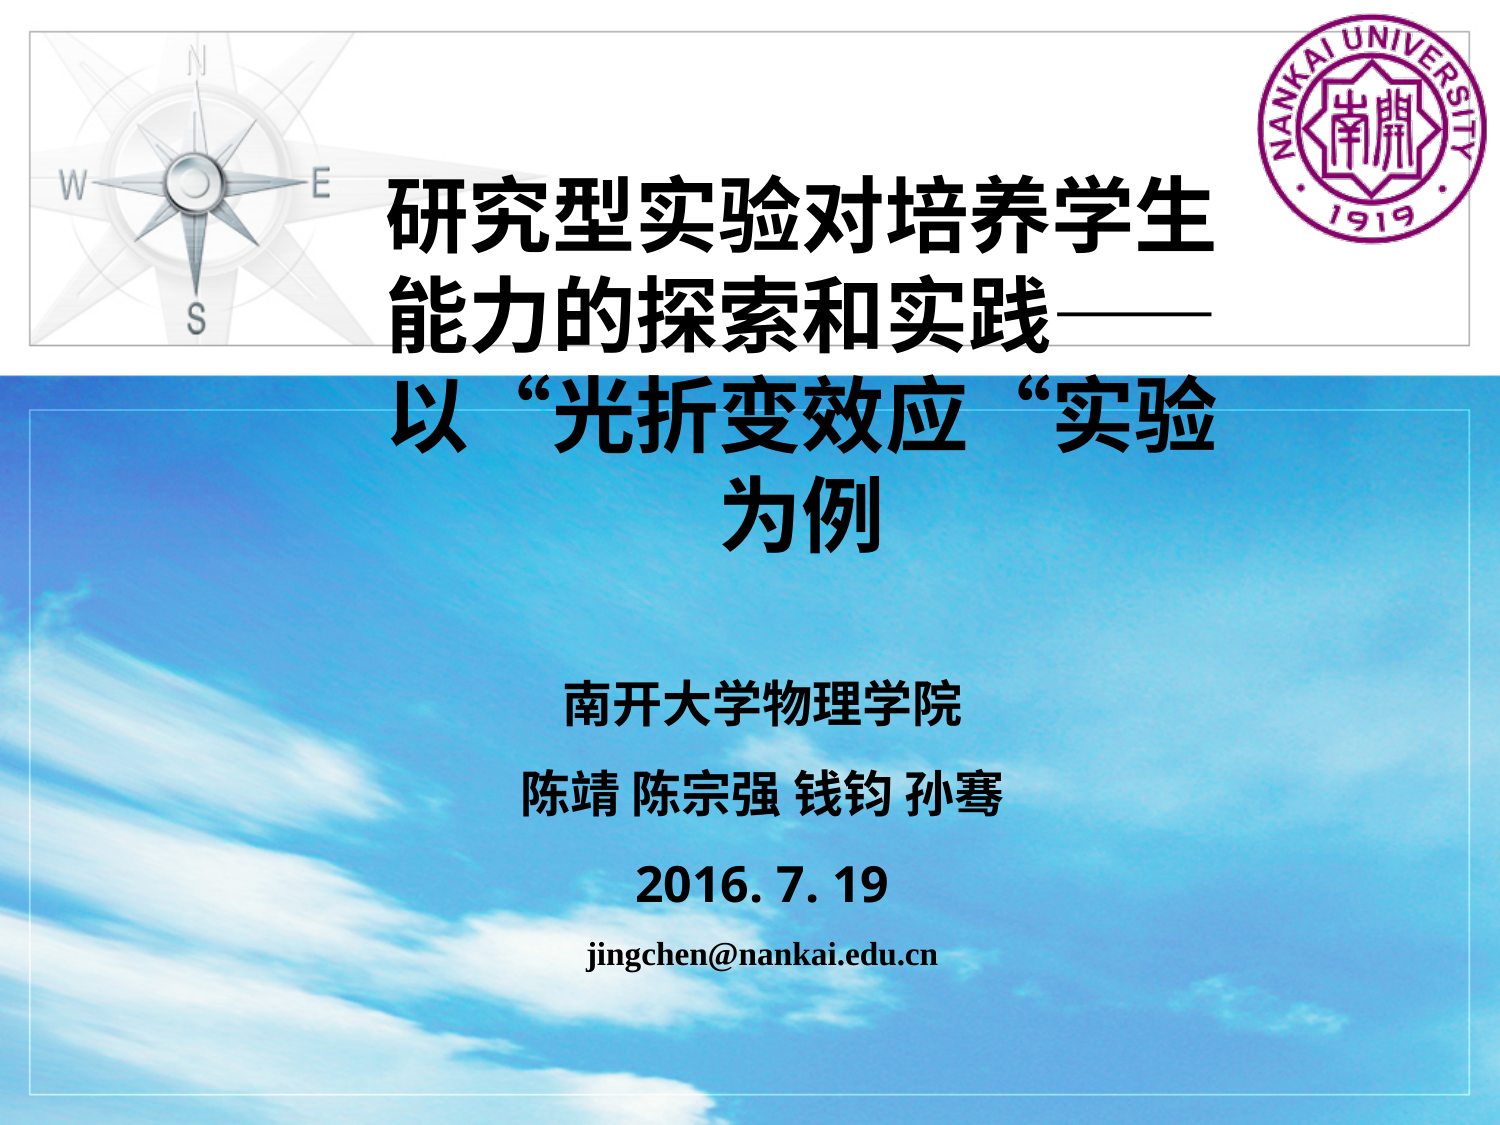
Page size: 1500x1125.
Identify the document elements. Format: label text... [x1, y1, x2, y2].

text_box 研究型实验对培养学生能力的探索和实践——以“光折变效应“实验为例 [362, 155, 1242, 571]
text_box 南开大学物理学院 陈靖 陈宗强 钱钧 孙骞 2016. 7. 19 jingchen@nankai.edu.cn [362, 574, 1163, 980]
picture [0, 0, 1500, 1125]
